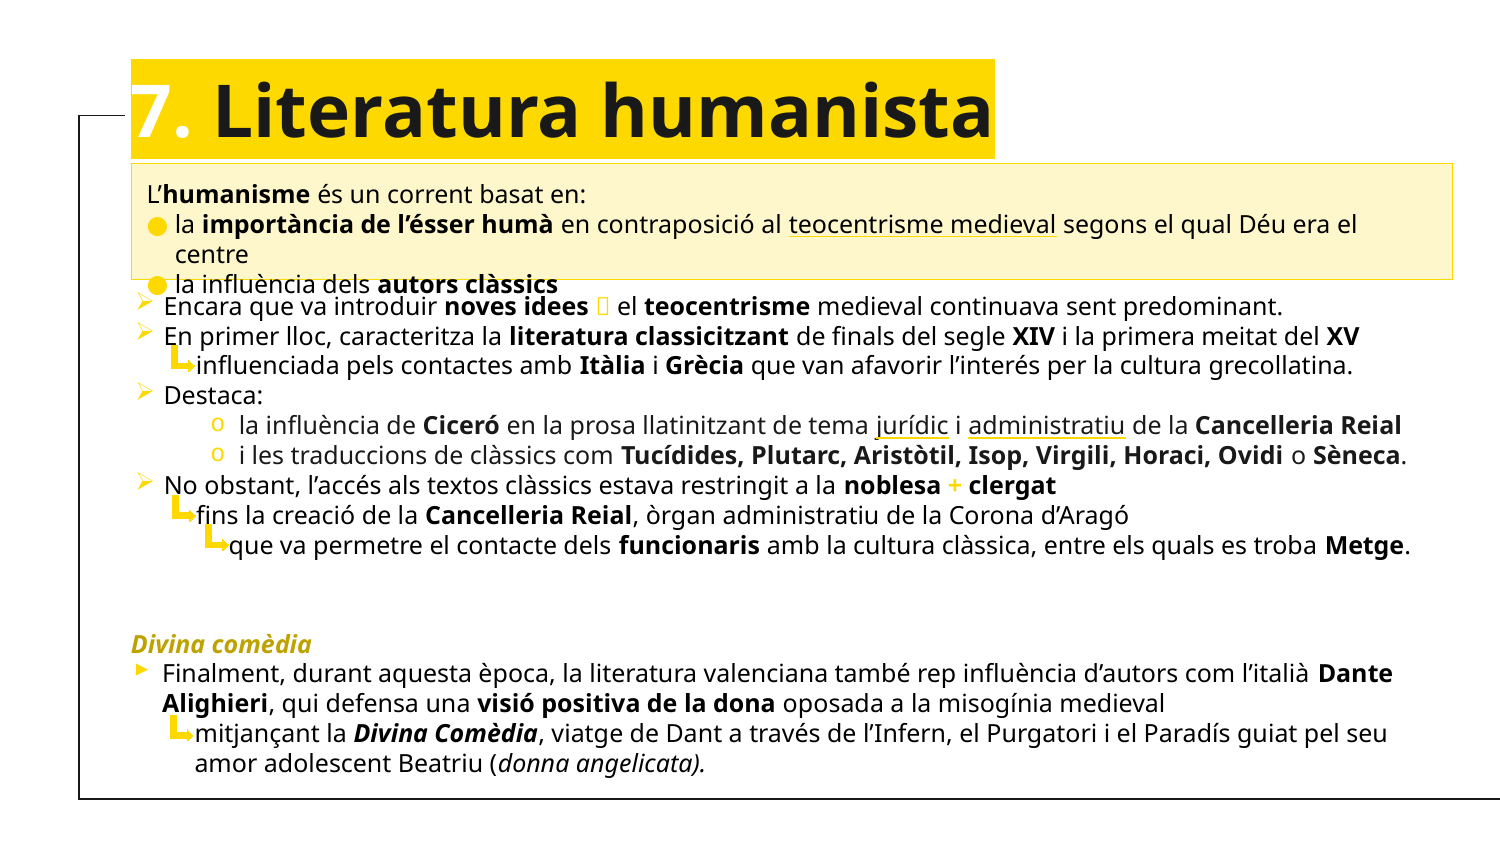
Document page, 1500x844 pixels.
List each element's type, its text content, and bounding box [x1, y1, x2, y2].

text_box Encara que va introduir noves idees  el teocentrisme medieval continuava sent predominant. En primer lloc, caracteritza la literatura classicitzant de finals del segle XIV i la primera meitat del XV influenciada pels contactes amb Itàlia i Grècia que van afavorir l’interés per la cultura grecollatina. Destaca: la influència de Ciceró en la prosa llatinitzant de tema jurídic i administratiu de la Cancelleria Reial i les traduccions de clàssics com Tucídides, Plutarc, Aristòtil, Isop, Virgili, Horaci, Ovidi o Sèneca. No obstant, l’accés als textos clàssics estava restringit a la noblesa + clergat fins la creació de la Cancelleria Reial, òrgan administratiu de la Corona d’Aragó que va permetre el contacte dels funcionaris amb la cultura clàssica, entre els quals es troba Metge. [120, 275, 1450, 511]
text_box Finalment, durant aquesta època, la literatura valenciana també rep influència d’autors com l’italià Dante Alighieri, qui defensa una visió positiva de la dona oposada a la misogínia medieval mitjançant la Divina Comèdia, viatge de Dant a través de l’Infern, el Purgatori i el Paradís guiat pel seu amor adolescent Beatriu (donna angelicata). [118, 642, 1449, 793]
text_box [171, 345, 195, 372]
list L’humanisme és un corrent basat en: la importància de l’ésser humà en contraposició al teocentrisme medieval segons el qual Déu era el centre la influència dels autors clàssics [131, 163, 1453, 280]
title 7. Literatura humanista [115, 49, 1380, 144]
text_box [172, 495, 196, 522]
text_box Divina comèdia [115, 613, 1446, 672]
text_box [170, 715, 193, 741]
text_box [205, 524, 229, 551]
